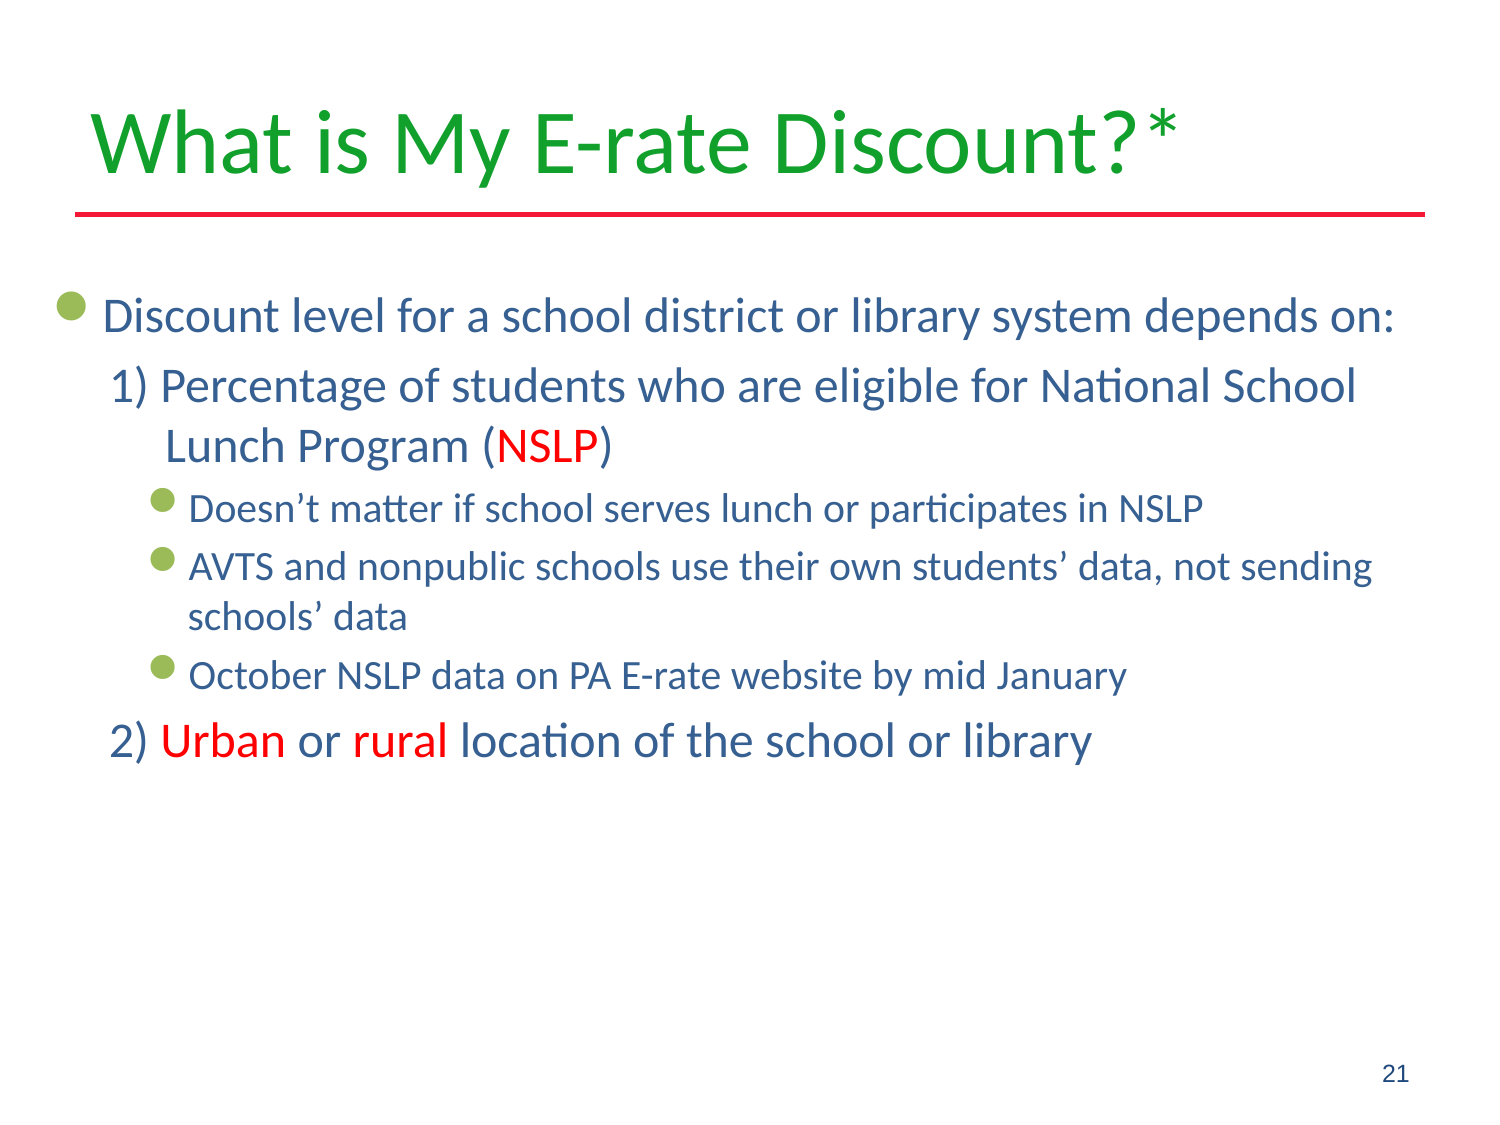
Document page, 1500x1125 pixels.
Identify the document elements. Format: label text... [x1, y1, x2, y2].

slide_number 21 [1074, 1042, 1425, 1103]
list Discount level for a school district or library system depends on: 1) Percentage of students who are eligible for National School Lunch Program (NSLP) Doesn’t matter if school serves lunch or participates in NSLP AVTS and nonpublic schools use their own students’ data, not sending schools’ data October NSLP data on PA E-rate website by mid January 2) Urban or rural location of the school or library [37, 275, 1425, 1038]
title What is My E-rate Discount?* [75, 87, 1425, 187]
